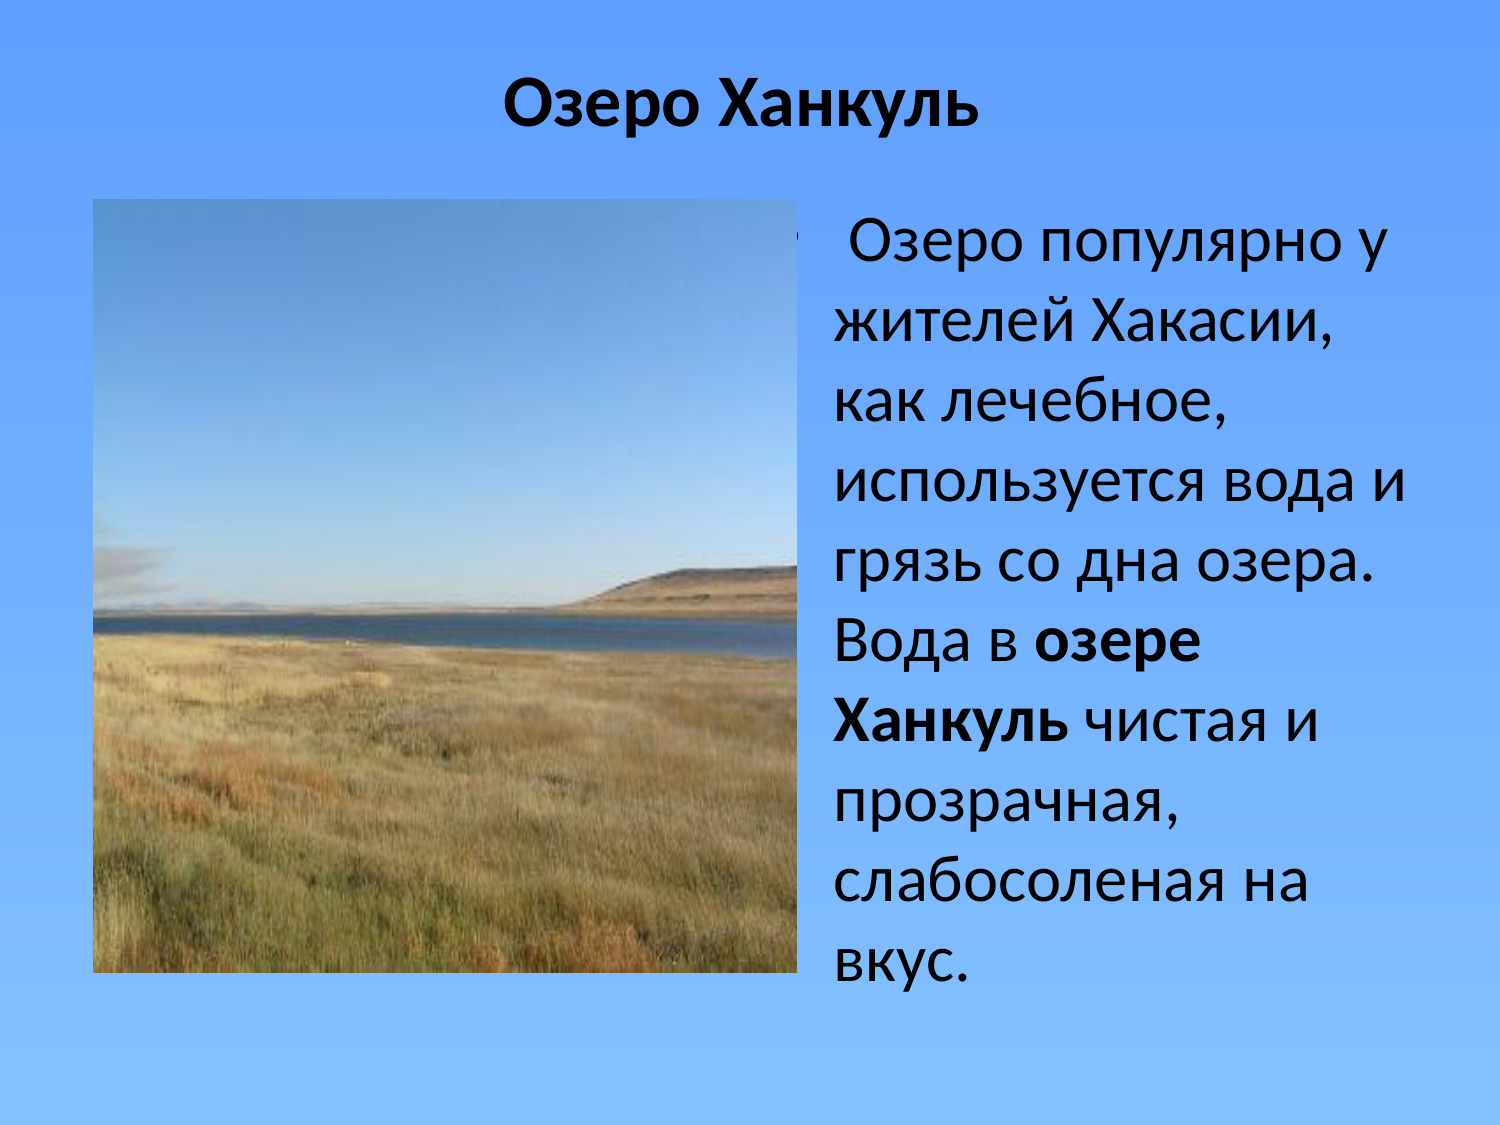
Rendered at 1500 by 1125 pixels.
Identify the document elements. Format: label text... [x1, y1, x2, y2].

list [93, 198, 798, 973]
title Озеро Ханкуль [75, 45, 1425, 149]
list Озеро популярно у жителей Хакасии, как лечебное, используется вода и грязь со дна озера. Вода в озере Ханкуль чистая и прозрачная, слабосоленая на вкус. [762, 187, 1425, 1005]
